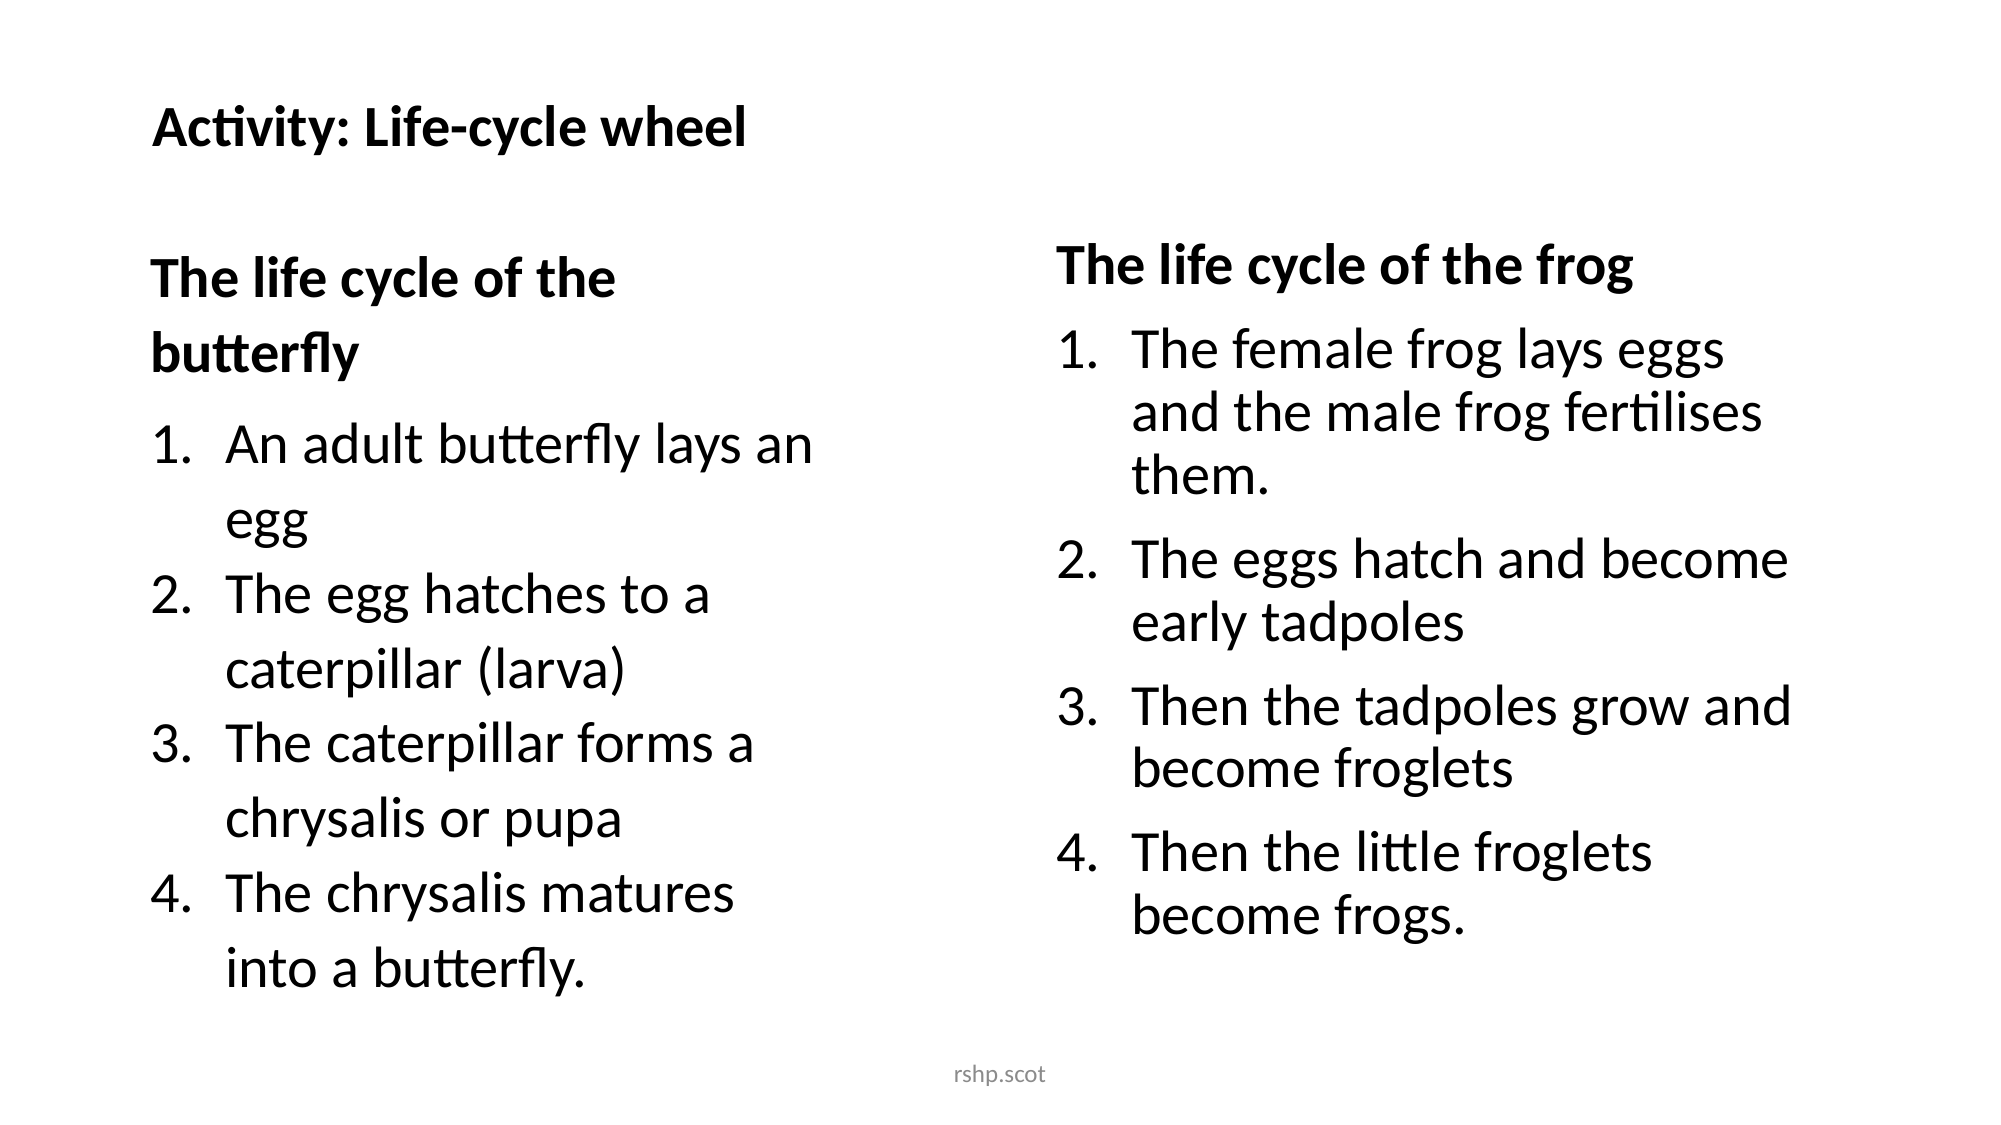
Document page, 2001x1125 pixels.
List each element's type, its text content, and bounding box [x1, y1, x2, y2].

list The life cycle of the frog The female frog lays eggs and the male frog fertilises them. The eggs hatch and become early tadpoles Then the tadpoles grow and become froglets Then the little froglets become frogs. [1041, 226, 1831, 955]
footer rshp.scot [662, 1042, 1338, 1103]
text_box The life cycle of the butterfly An adult butterfly lays an egg The egg hatches to a caterpillar (larva) The caterpillar forms a chrysalis or pupa The chrysalis matures into a butterfly. [135, 226, 835, 1007]
title Activity: Life-cycle wheel [137, 59, 1863, 196]
